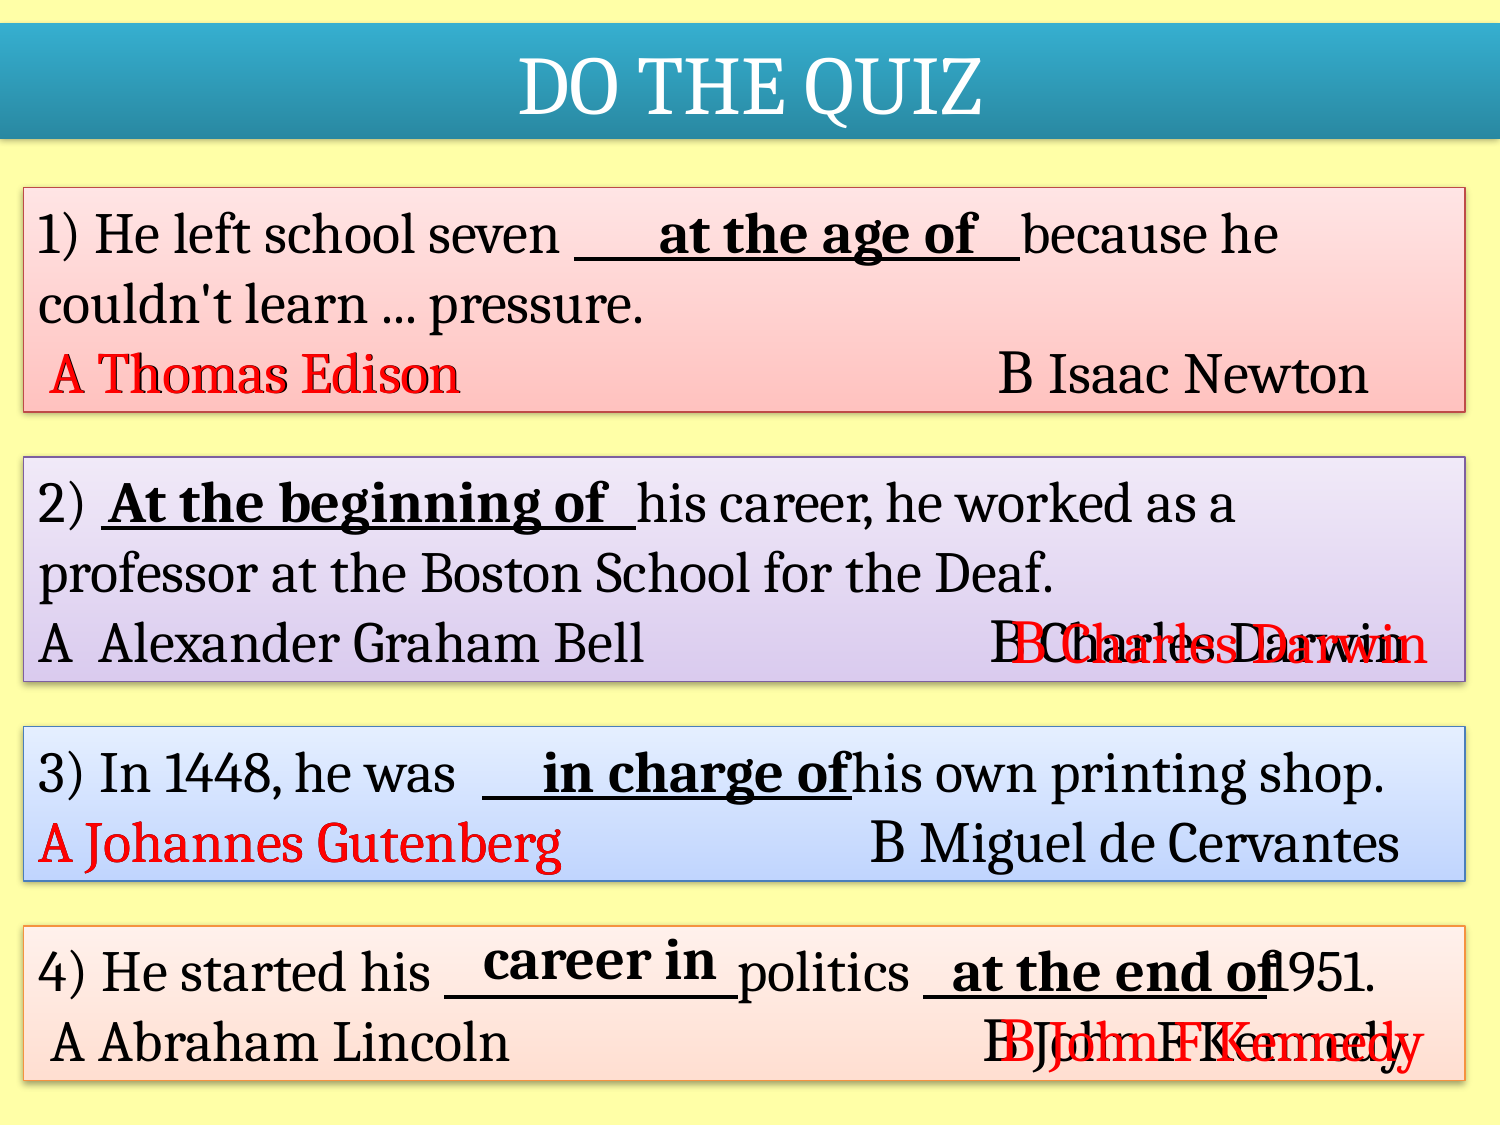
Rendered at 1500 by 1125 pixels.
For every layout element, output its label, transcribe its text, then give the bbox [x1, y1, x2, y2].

text_box at the end of [937, 925, 1313, 1011]
text_box career in [468, 914, 750, 999]
text_box 2) his career, he worked as a professor at the Boston School for the Deaf. A Alexander Graham Bell В Charles Darwin [23, 456, 1466, 682]
text_box 1) He left school seven because he couldn't learn ... pressure. A Thomas Edison В Isaac Newton [23, 187, 1466, 413]
text_box 4) He started his politics 1951. A Abraham Lincoln В John F Kennedy [1313, 925, 1466, 1081]
text_box DO THE QUIZ [0, 23, 1500, 139]
text_box В John F Kennedy [984, 996, 1465, 1081]
text_box At the beginning of [93, 457, 668, 542]
text_box A Johannes Gutenberg [23, 796, 621, 882]
text_box 3) In 1448, he was his own printing shop. A Johannes Gutenberg В Miguel de Cervantes [23, 726, 527, 796]
text_box A Thomas Edison [35, 328, 528, 413]
text_box В Charles Darwin [996, 597, 1477, 683]
text_box in charge of [527, 726, 903, 812]
text_box 3) In 1448, he was his own printing shop. A Johannes Gutenberg В Miguel de Cervantes [621, 726, 1466, 882]
text_box 4) He started his politics 1951. A Abraham Lincoln В John F Kennedy [23, 925, 984, 1081]
text_box at the age of [644, 187, 1020, 273]
